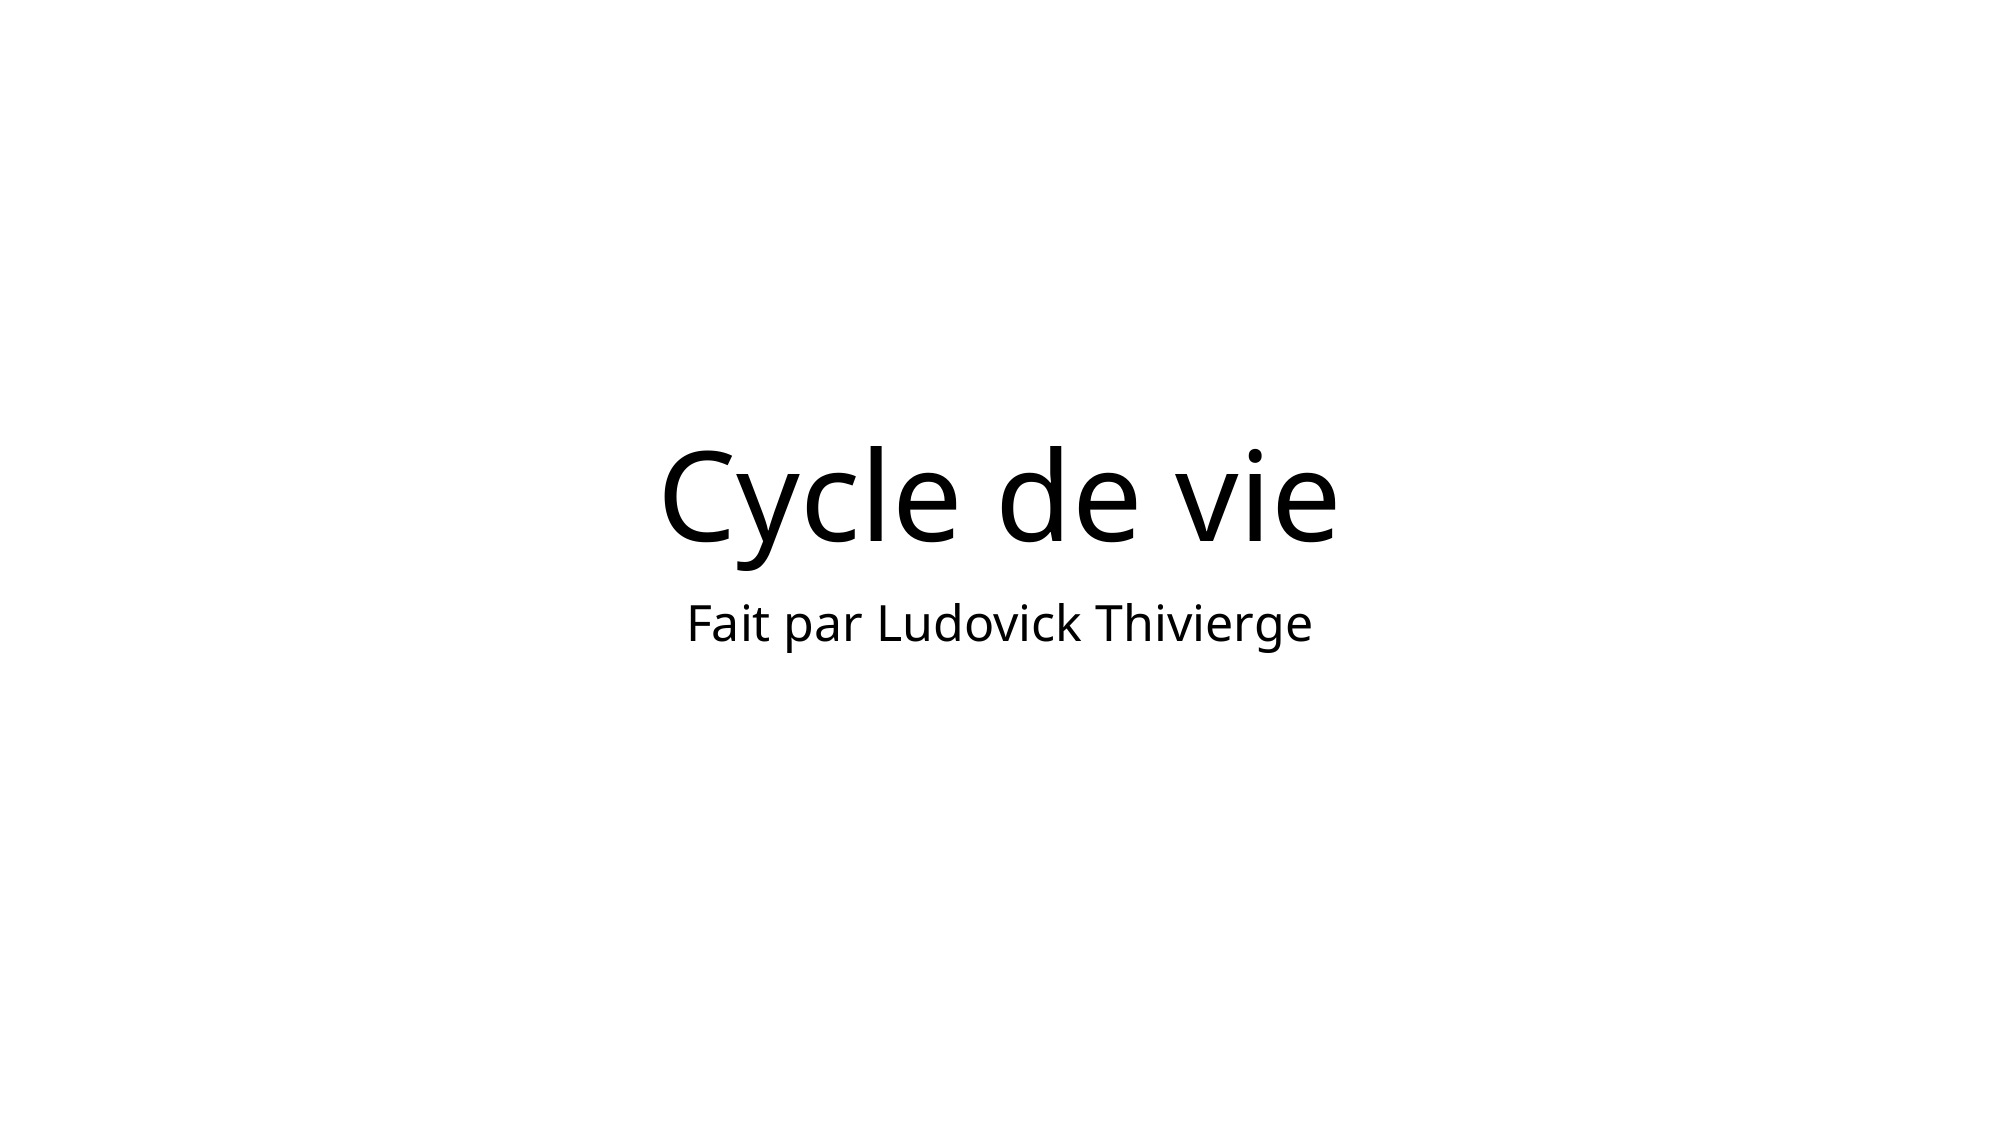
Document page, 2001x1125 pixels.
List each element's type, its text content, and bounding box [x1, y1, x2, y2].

title Cycle de vie [249, 184, 1750, 576]
subtitle Fait par Ludovick Thivierge [249, 590, 1750, 863]
